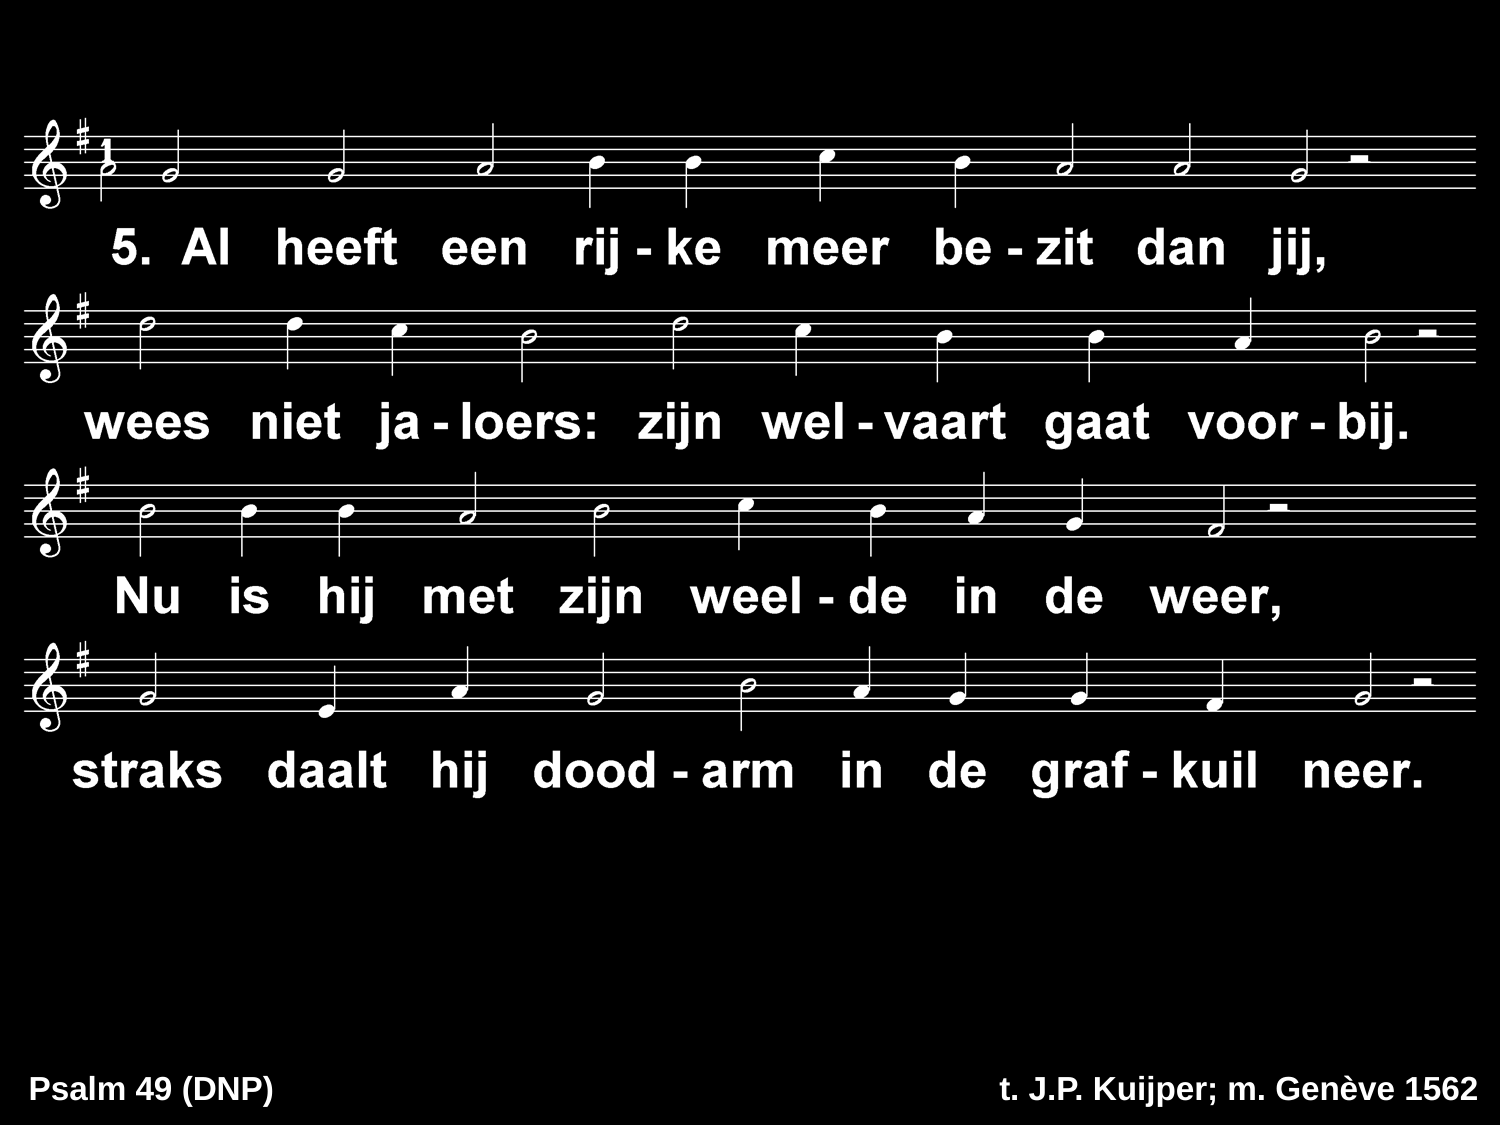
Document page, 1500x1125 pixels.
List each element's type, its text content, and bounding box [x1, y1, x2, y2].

picture [10, 104, 1490, 813]
text_box Psalm 49 (DNP) t. J.P. Kuijper; m. Genève 1562 [13, 1059, 1495, 1115]
